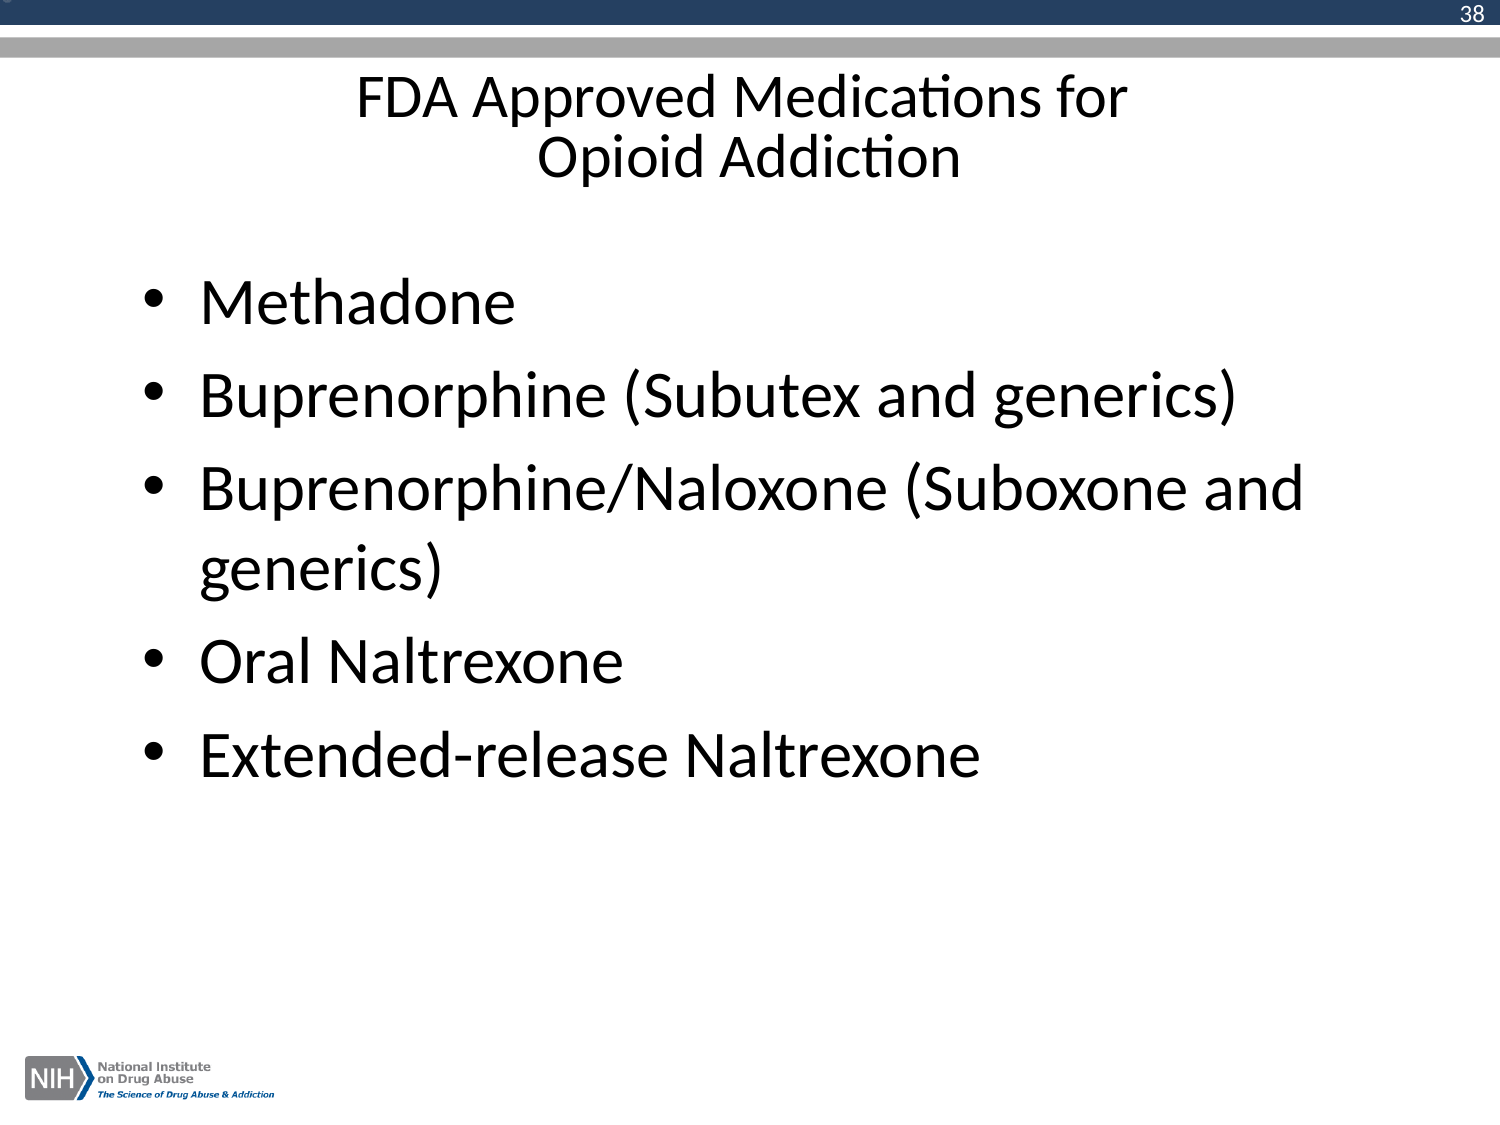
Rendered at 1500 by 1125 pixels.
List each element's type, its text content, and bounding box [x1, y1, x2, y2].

title FDA Approved Medications for Opioid Addiction [38, 62, 1462, 198]
picture [24, 1055, 275, 1101]
list Methadone Buprenorphine (Subutex and generics) Buprenorphine/Naloxone (Suboxone and generics) Oral Naltrexone Extended-release Naltrexone [127, 249, 1395, 1000]
slide_number 38 [1149, 0, 1500, 43]
